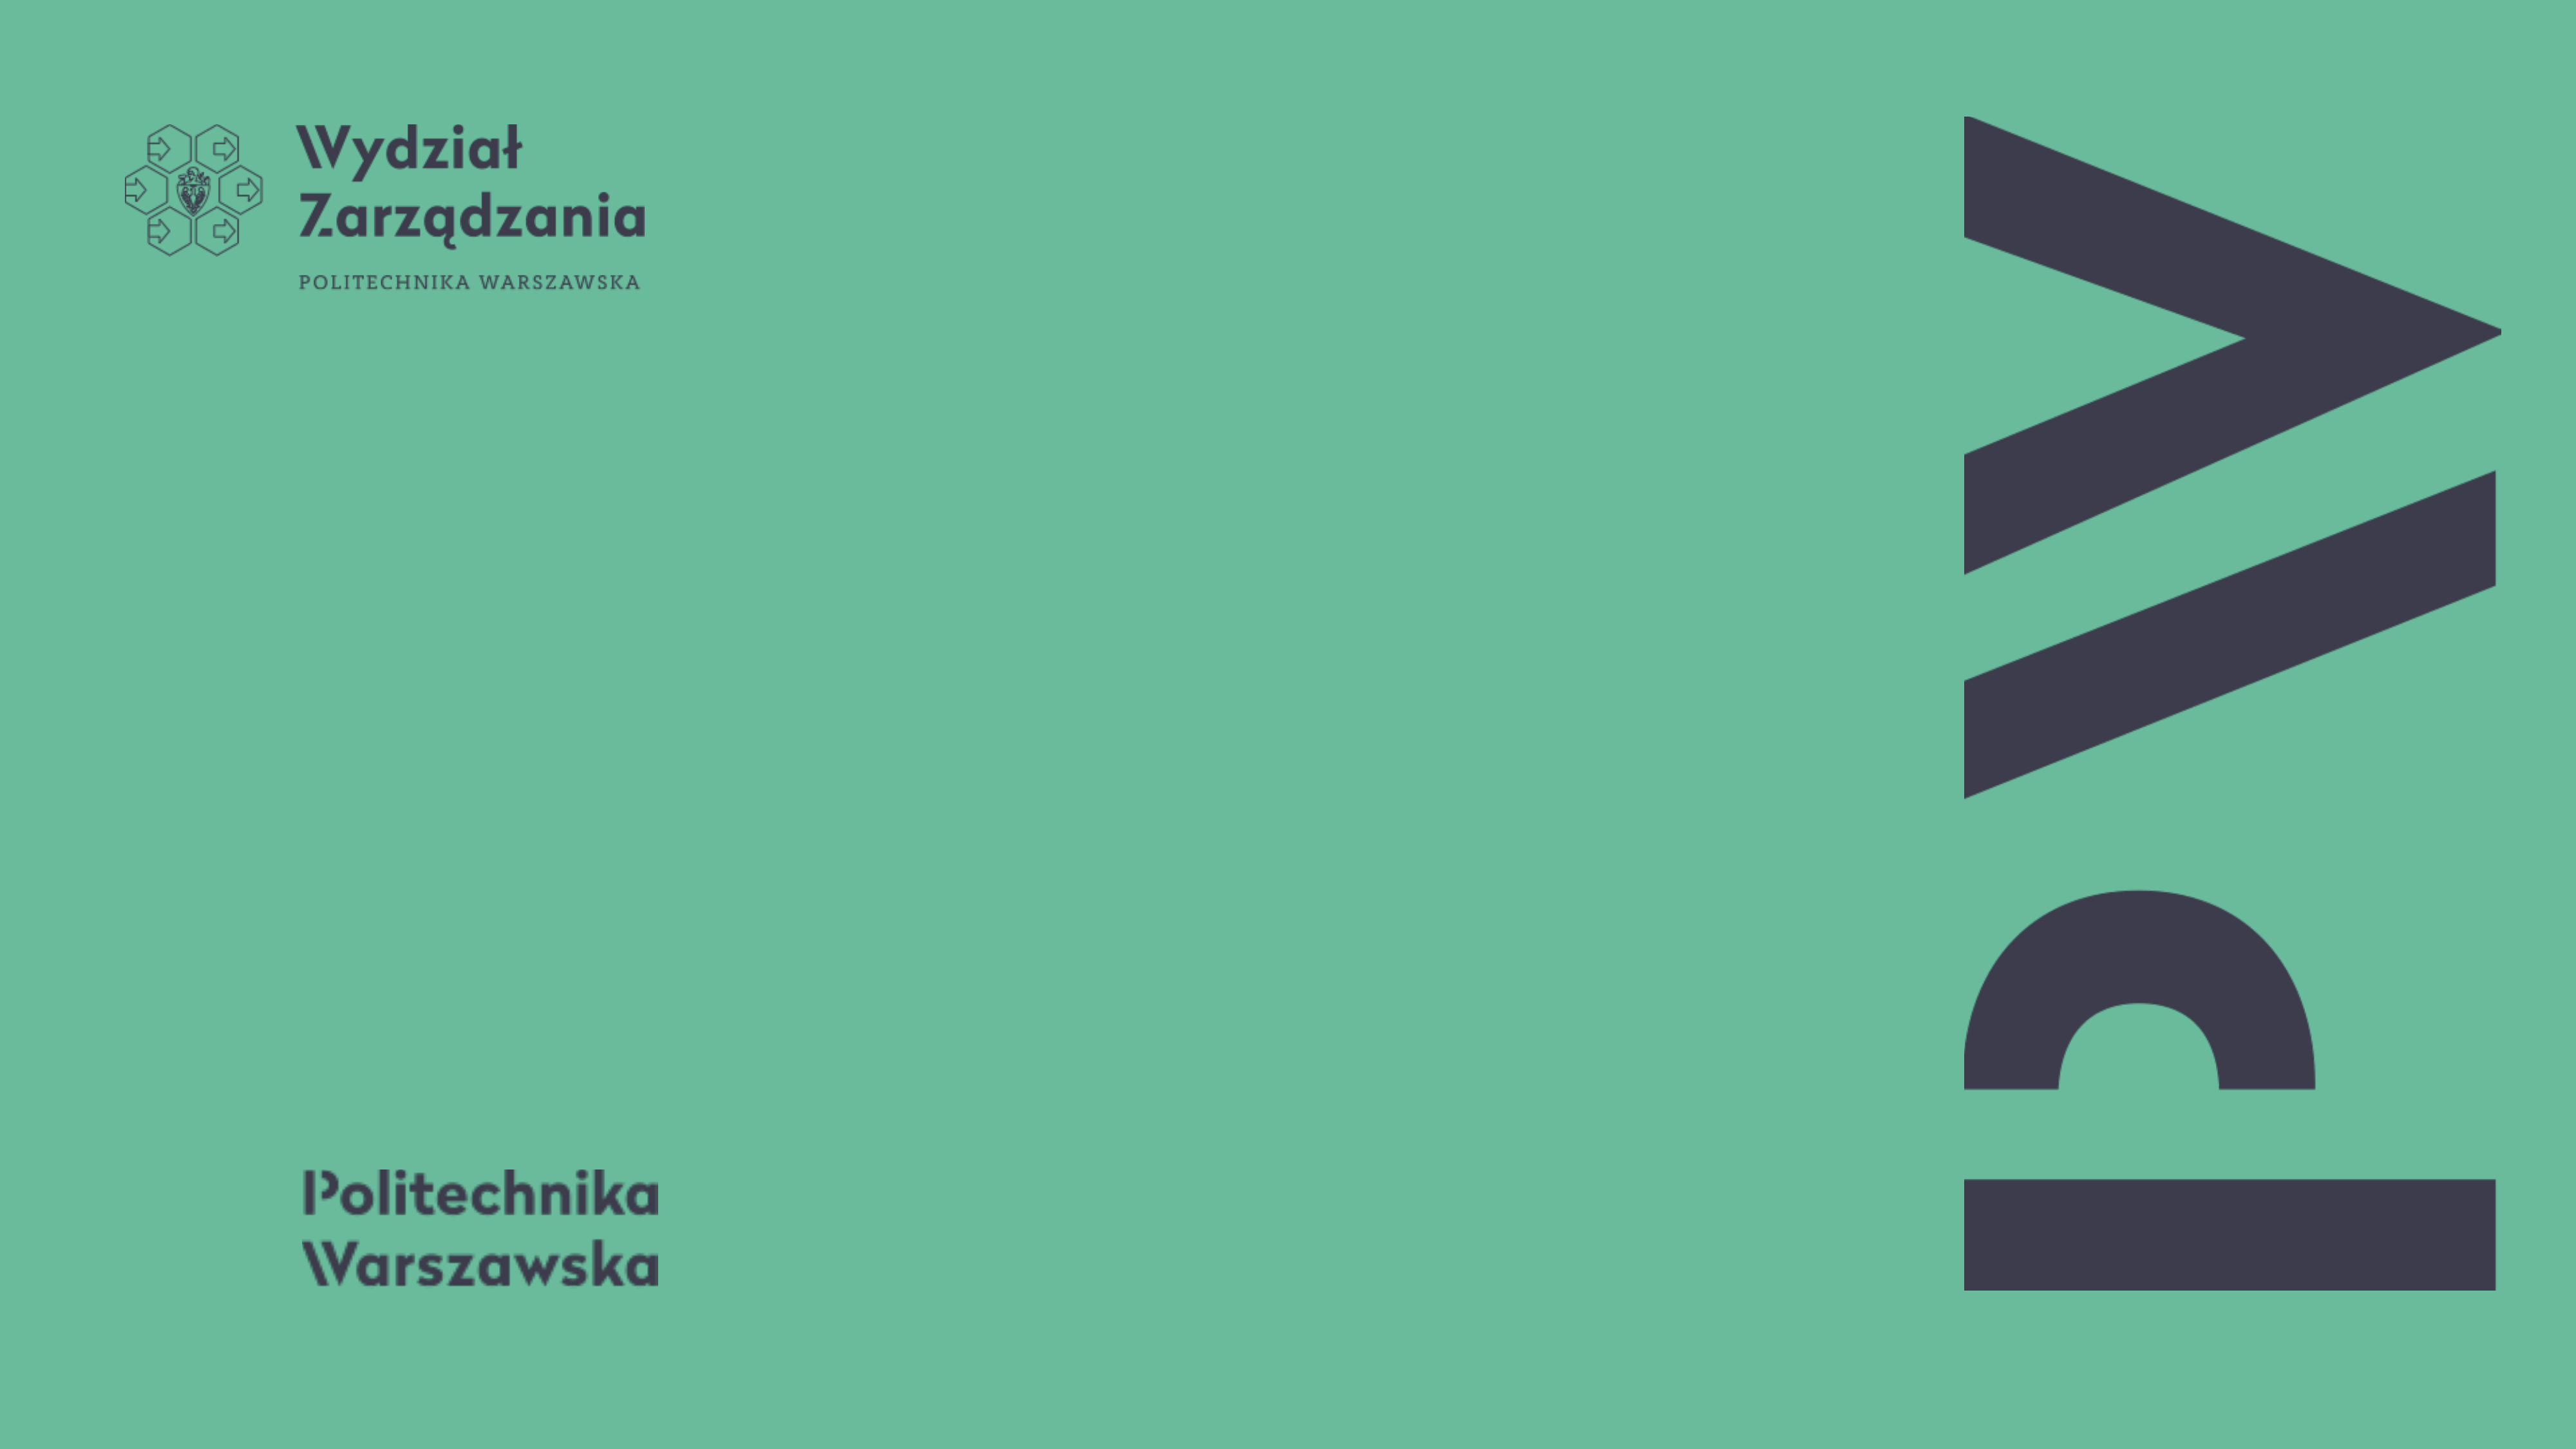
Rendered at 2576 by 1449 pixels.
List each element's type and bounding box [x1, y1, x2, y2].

picture [302, 1170, 658, 1289]
picture [125, 124, 645, 290]
picture [1964, 117, 2501, 1291]
